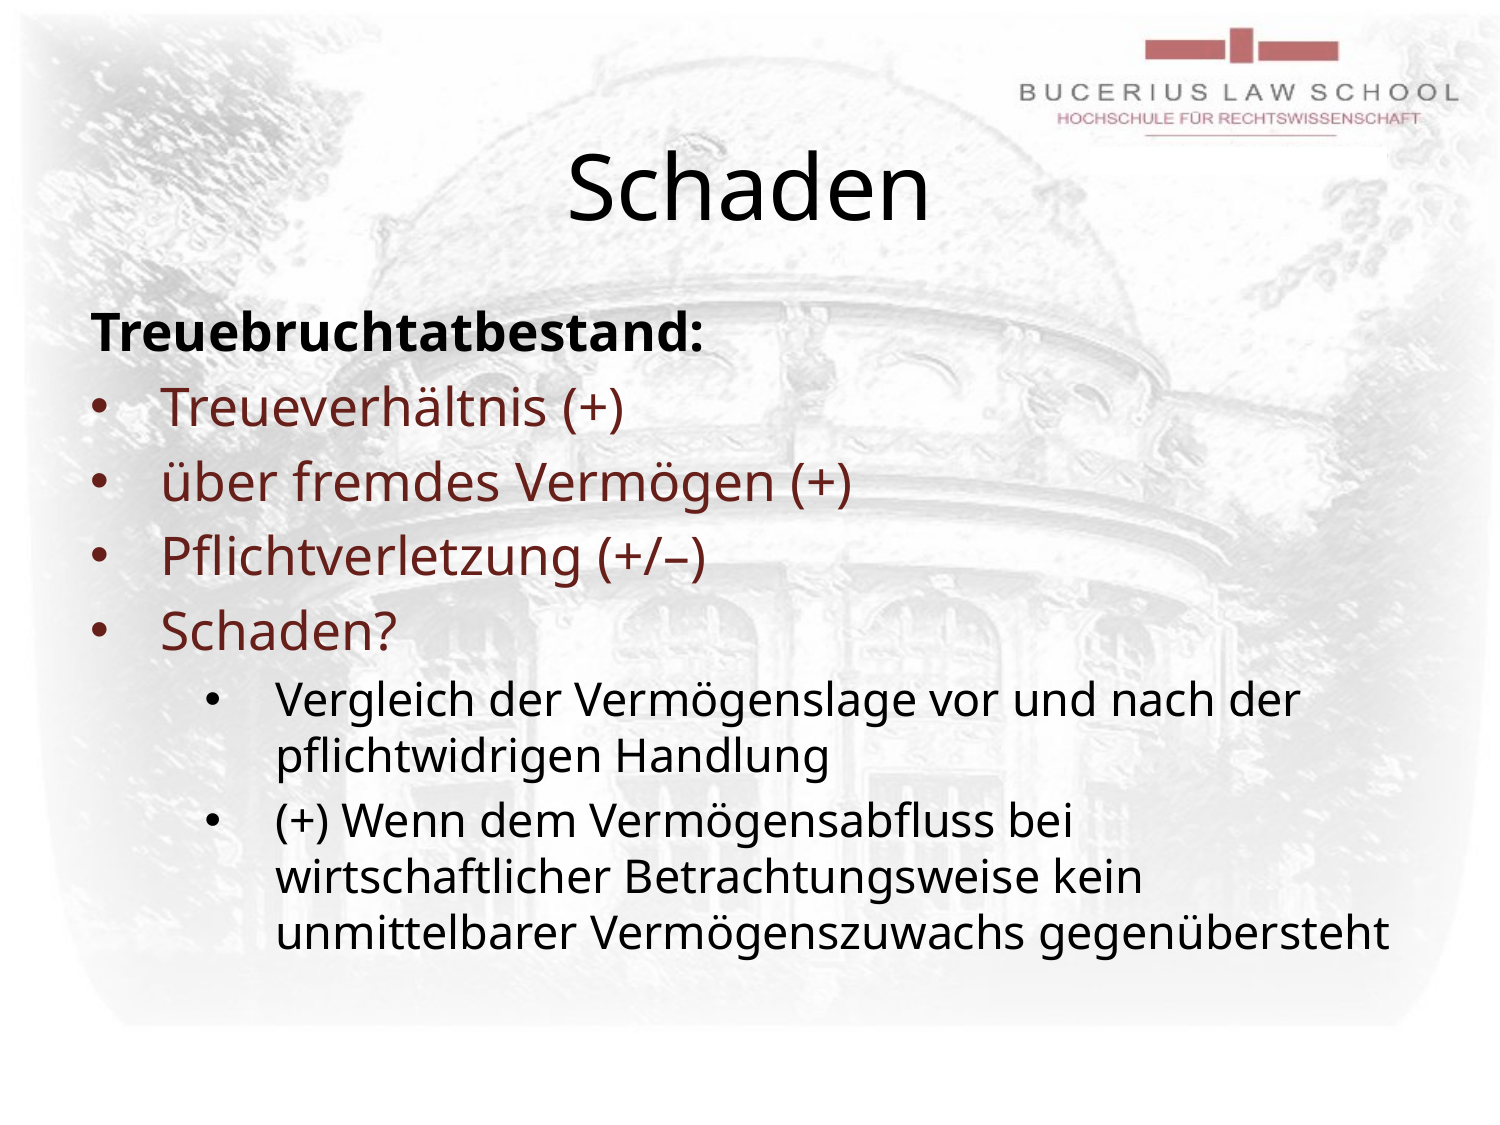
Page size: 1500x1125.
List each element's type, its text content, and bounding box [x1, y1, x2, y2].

title Schaden [75, 90, 1425, 278]
list Treuebruchtatbestand: Treueverhältnis (+) über fremdes Vermögen (+) Pflichtverletzung (+/–) Schaden? Vergleich der Vermögenslage vor und nach der pflichtwidrigen Handlung (+) Wenn dem Vermögensabfluss bei wirtschaftlicher Betrachtungsweise kein unmittelbarer Vermögenszuwachs gegenübersteht [75, 290, 1425, 994]
